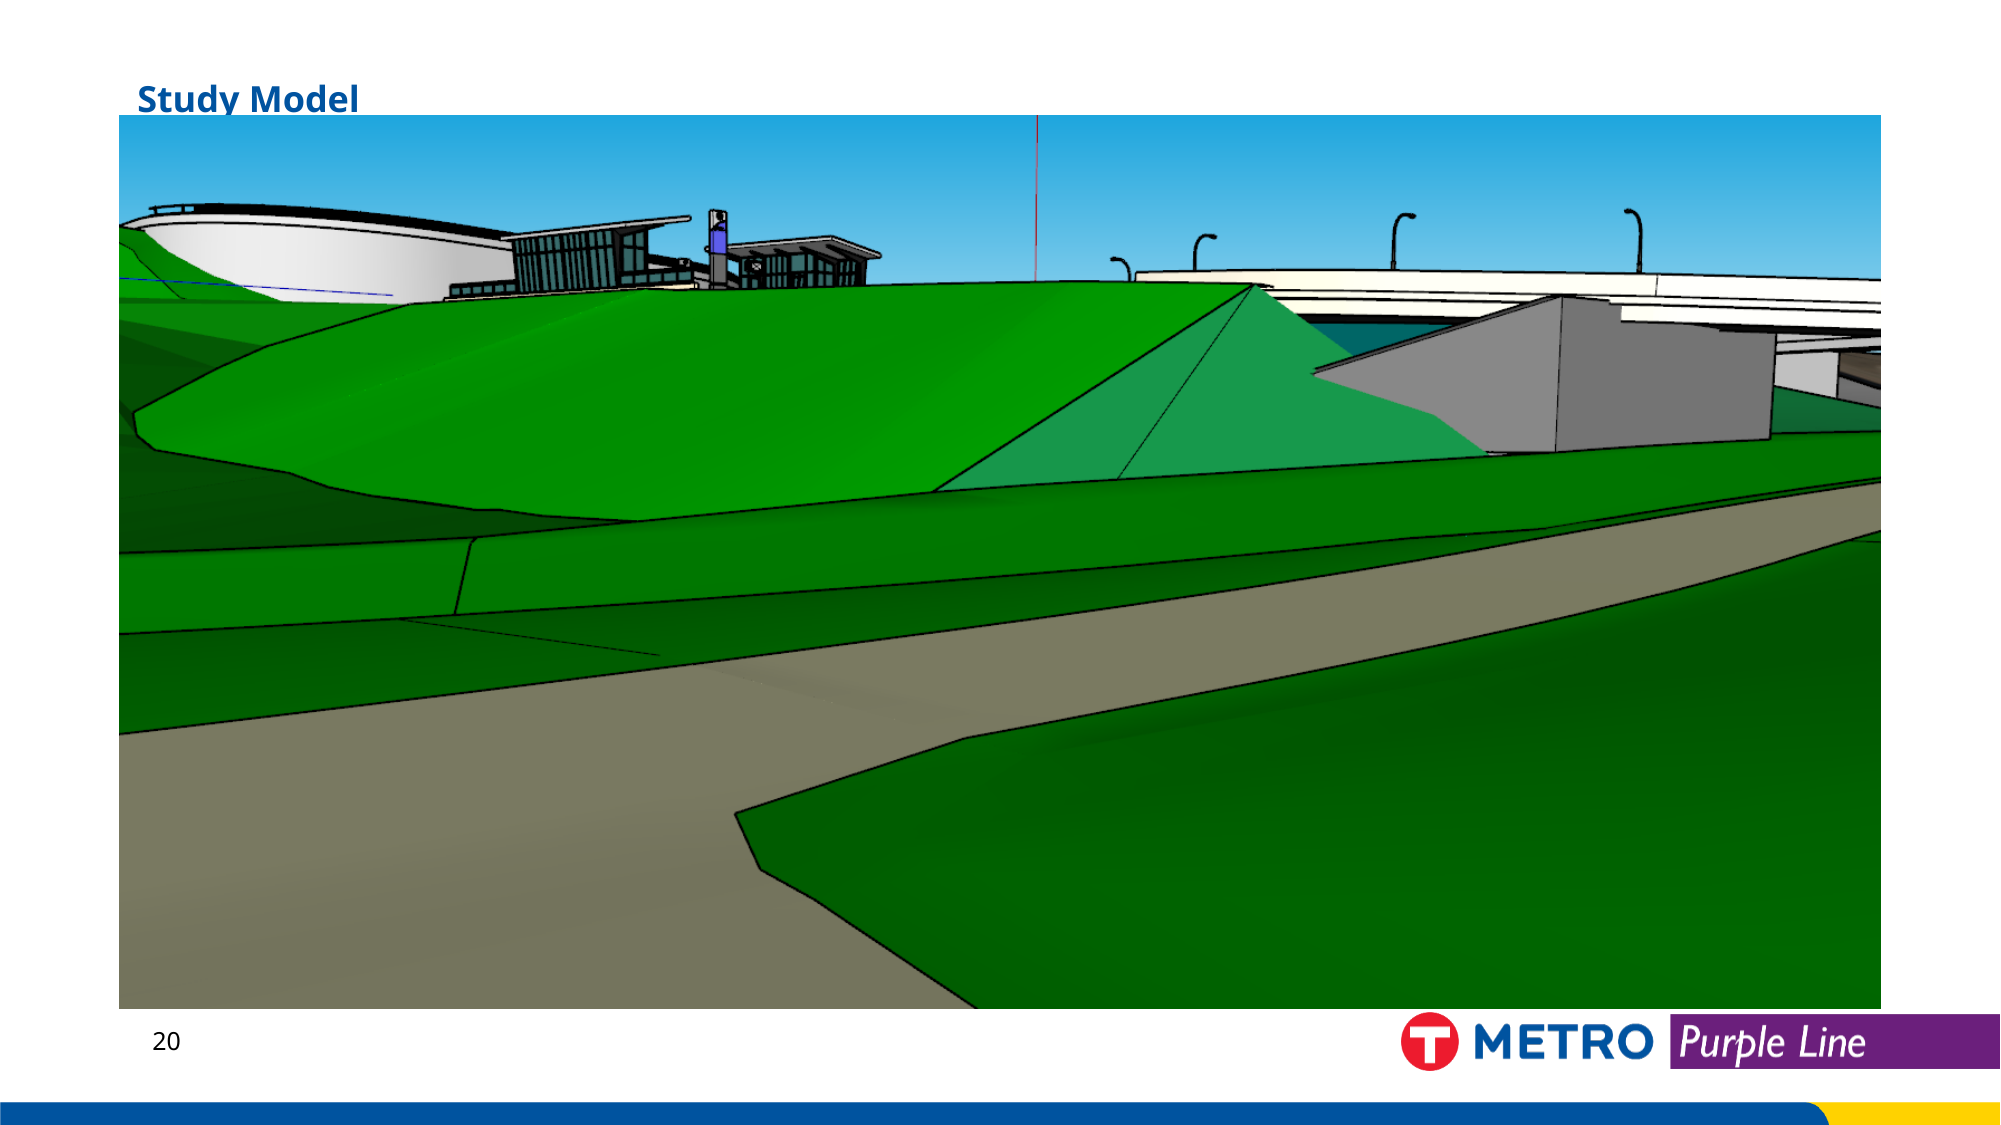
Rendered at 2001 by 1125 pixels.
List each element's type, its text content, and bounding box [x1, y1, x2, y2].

title Study Model [137, 20, 1863, 115]
picture [1401, 1012, 2000, 1071]
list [119, 115, 1881, 1009]
picture [0, 1102, 2000, 1125]
slide_number 20 [137, 1012, 378, 1073]
